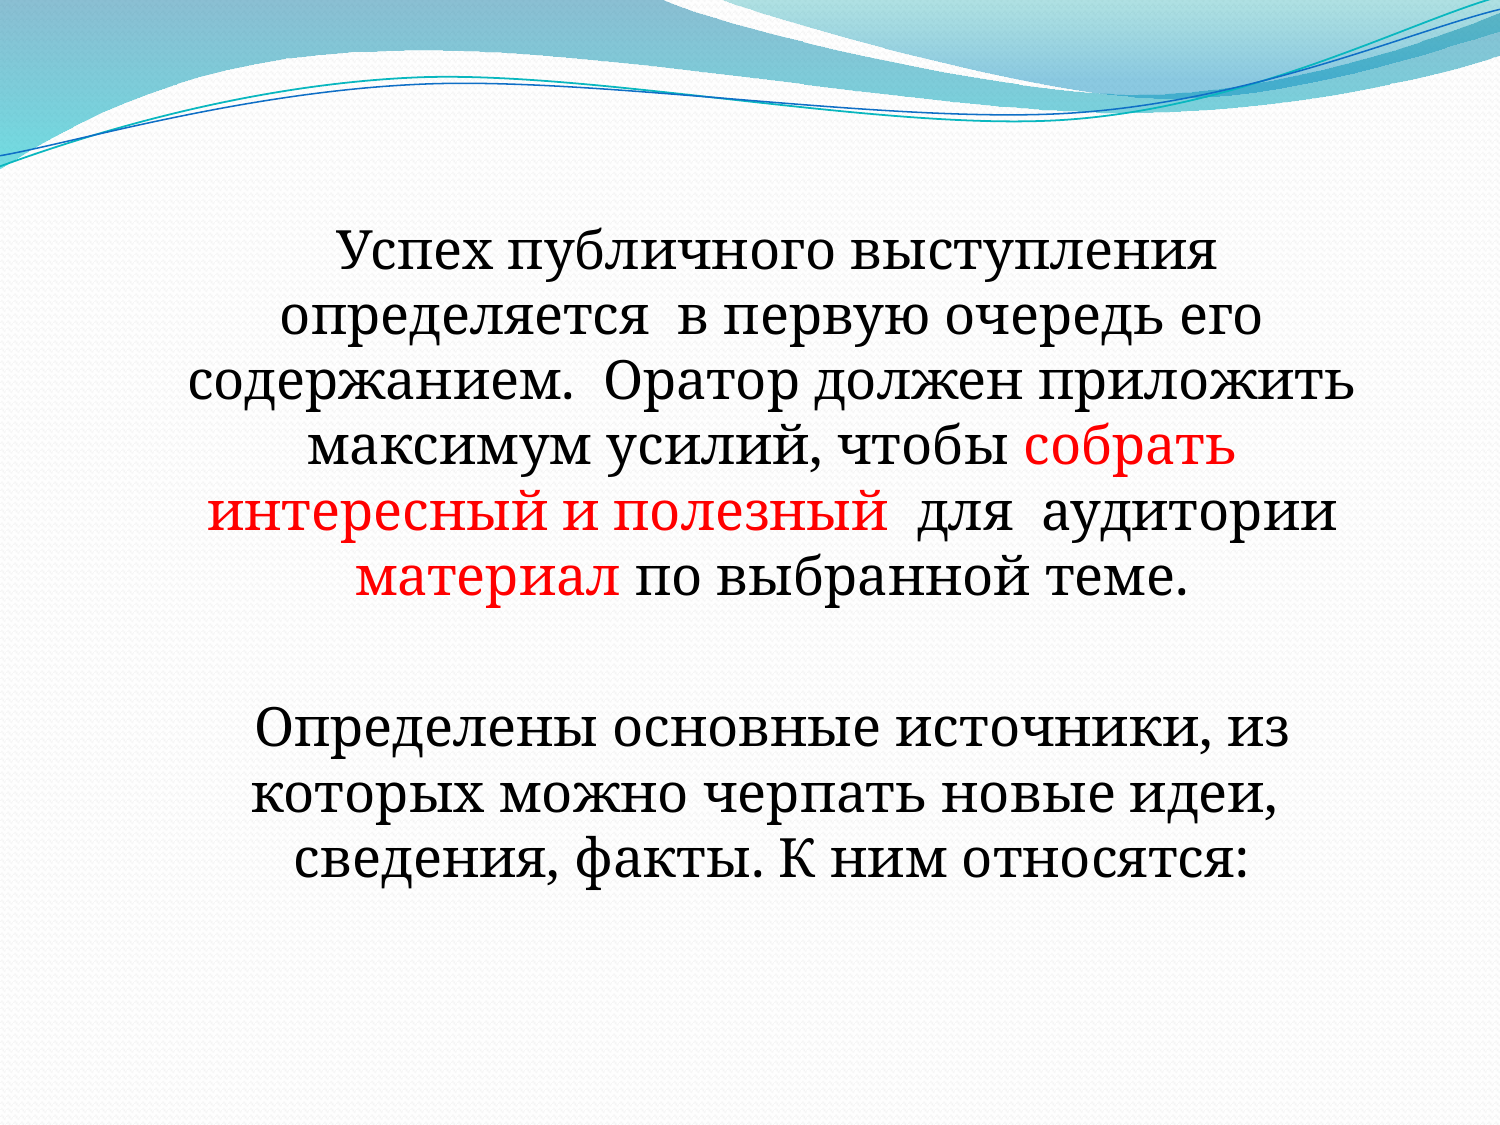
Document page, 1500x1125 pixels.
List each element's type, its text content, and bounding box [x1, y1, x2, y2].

list Успех публичного выступления определяется в первую очередь его содержанием. Оратор должен приложить максимум усилий, чтобы собрать интересный и полезный для аудитории материал по выбранной теме. Определены основные источники, из которых можно черпать новые идеи, сведения, факты. К ним относятся: [75, 208, 1425, 1038]
